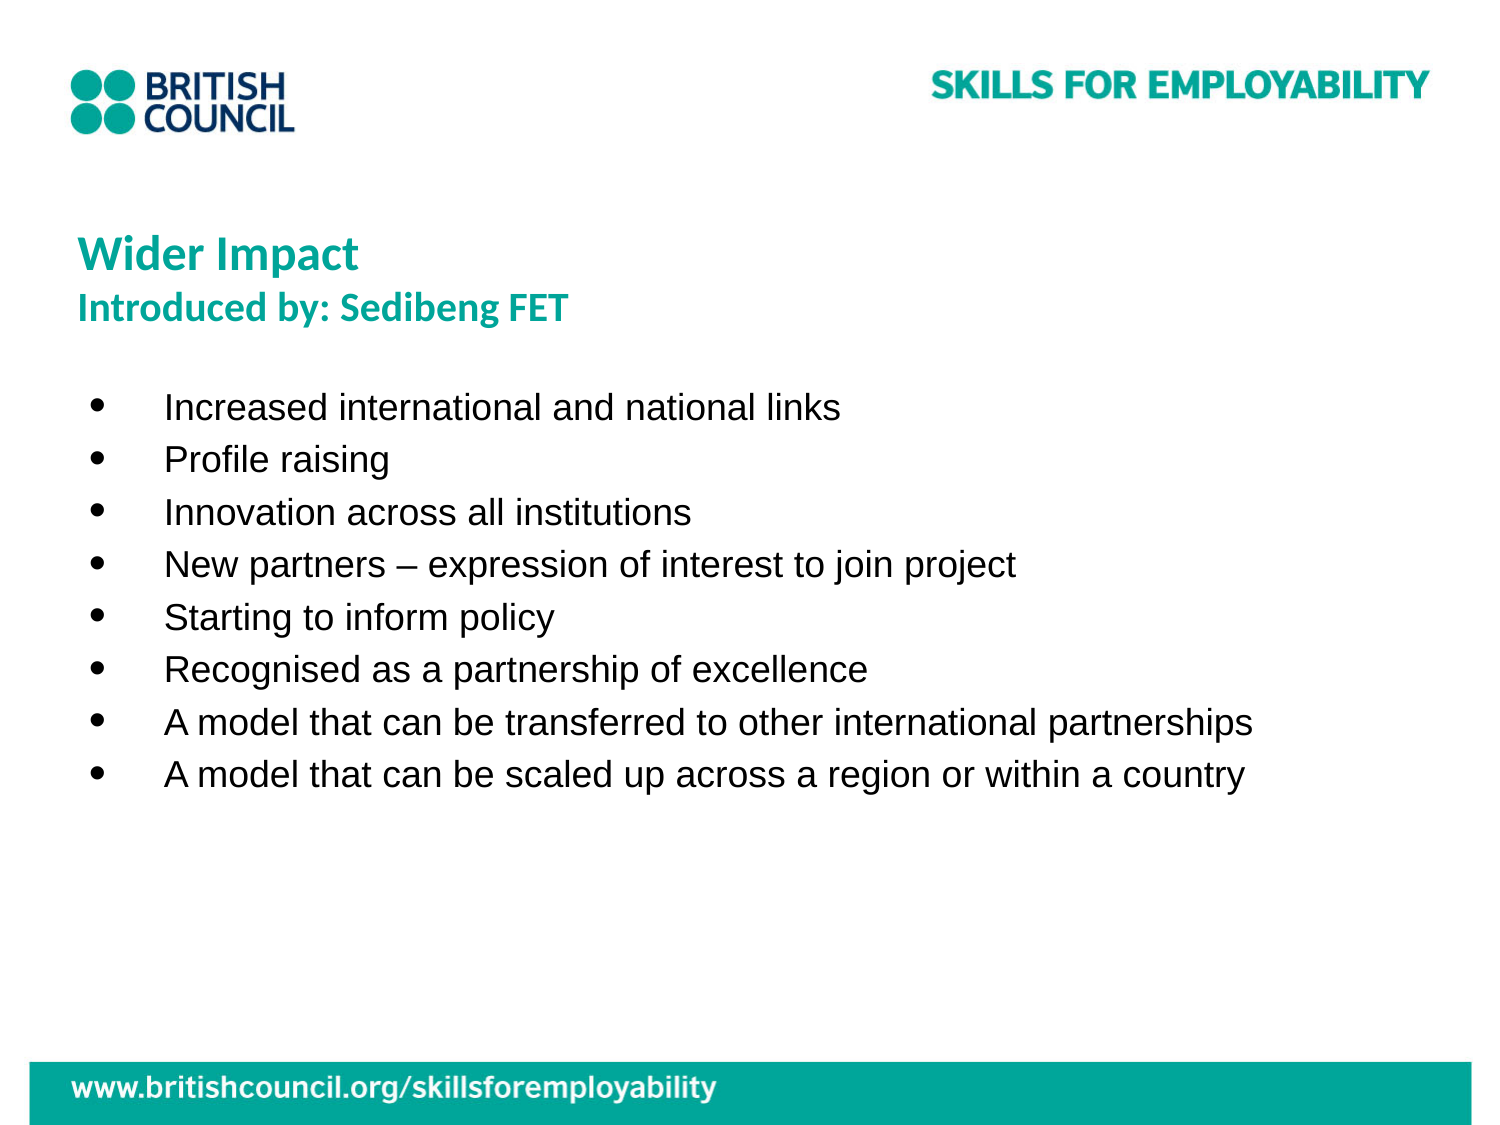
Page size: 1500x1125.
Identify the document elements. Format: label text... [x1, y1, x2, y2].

title Wider Impact Introduced by: Sedibeng FET [62, 212, 1413, 374]
picture [0, 0, 1500, 1125]
list Increased international and national links Profile raising Innovation across all institutions New partners – expression of interest to join project Starting to inform policy Recognised as a partnership of excellence A model that can be transferred to other international partnerships A model that can be scaled up across a region or within a country [62, 374, 1413, 951]
